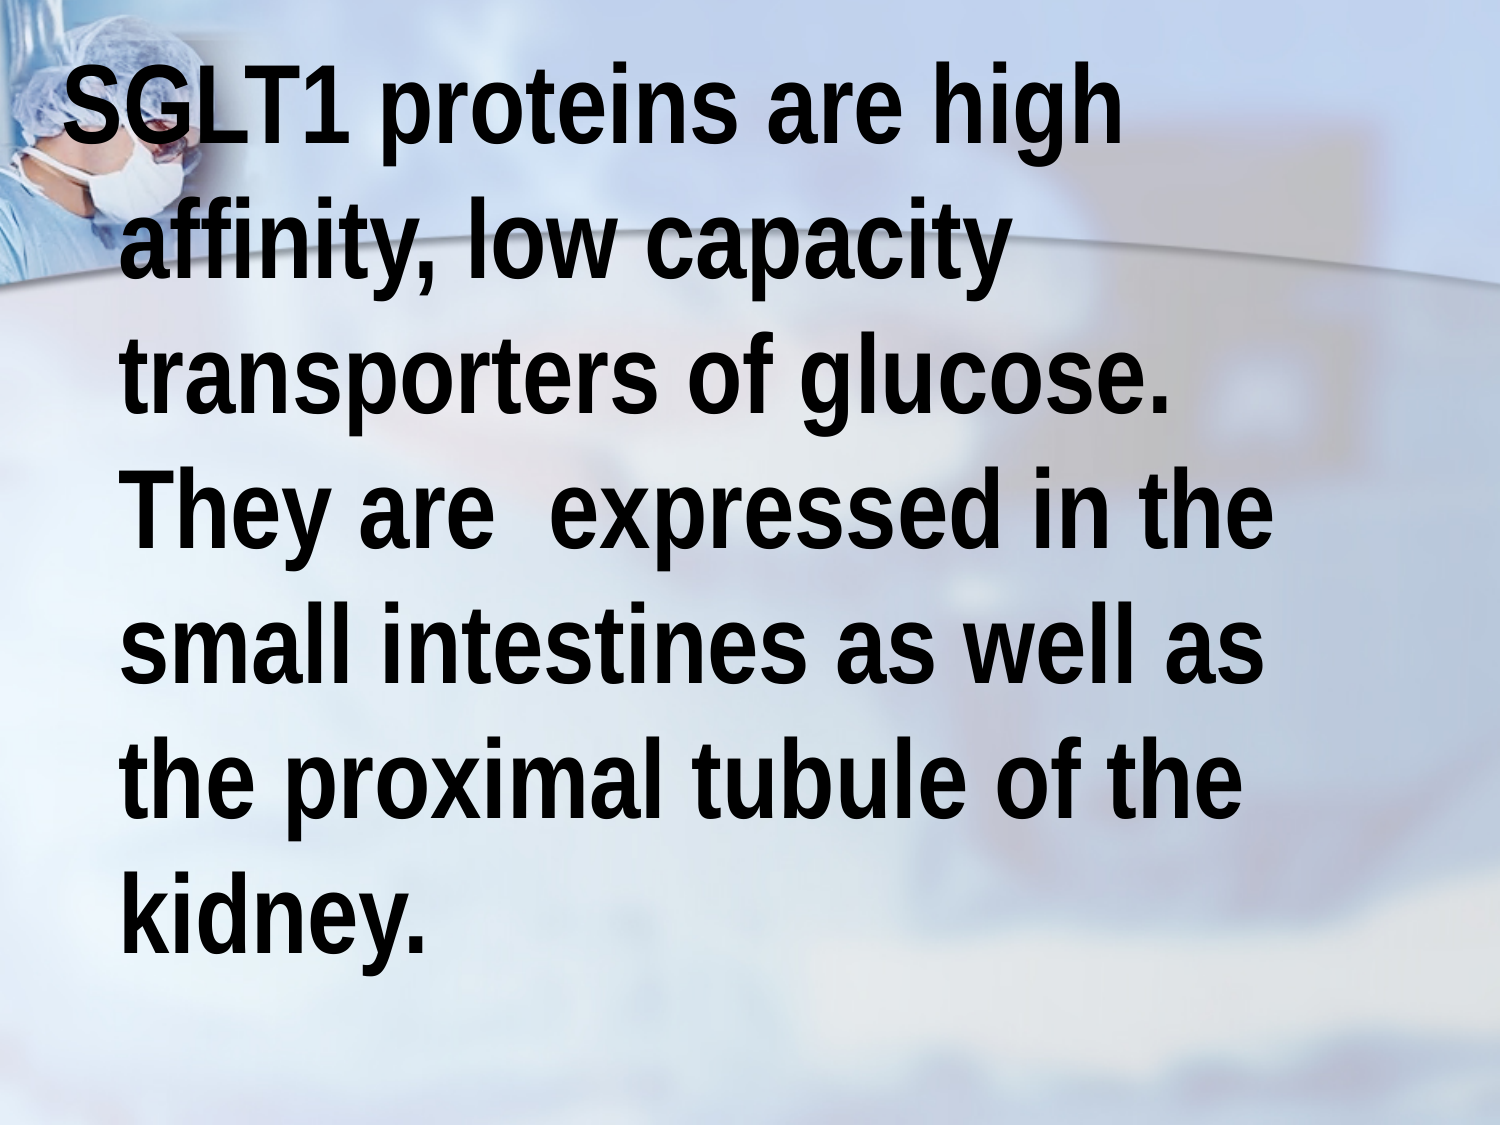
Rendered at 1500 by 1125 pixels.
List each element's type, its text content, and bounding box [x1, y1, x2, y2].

list SGLT1 proteins are high affinity, low capacity transporters of glucose. They are expressed in the small intestines as well as the proximal tubule of the kidney. [46, 23, 1413, 1051]
picture [0, 0, 1500, 1125]
